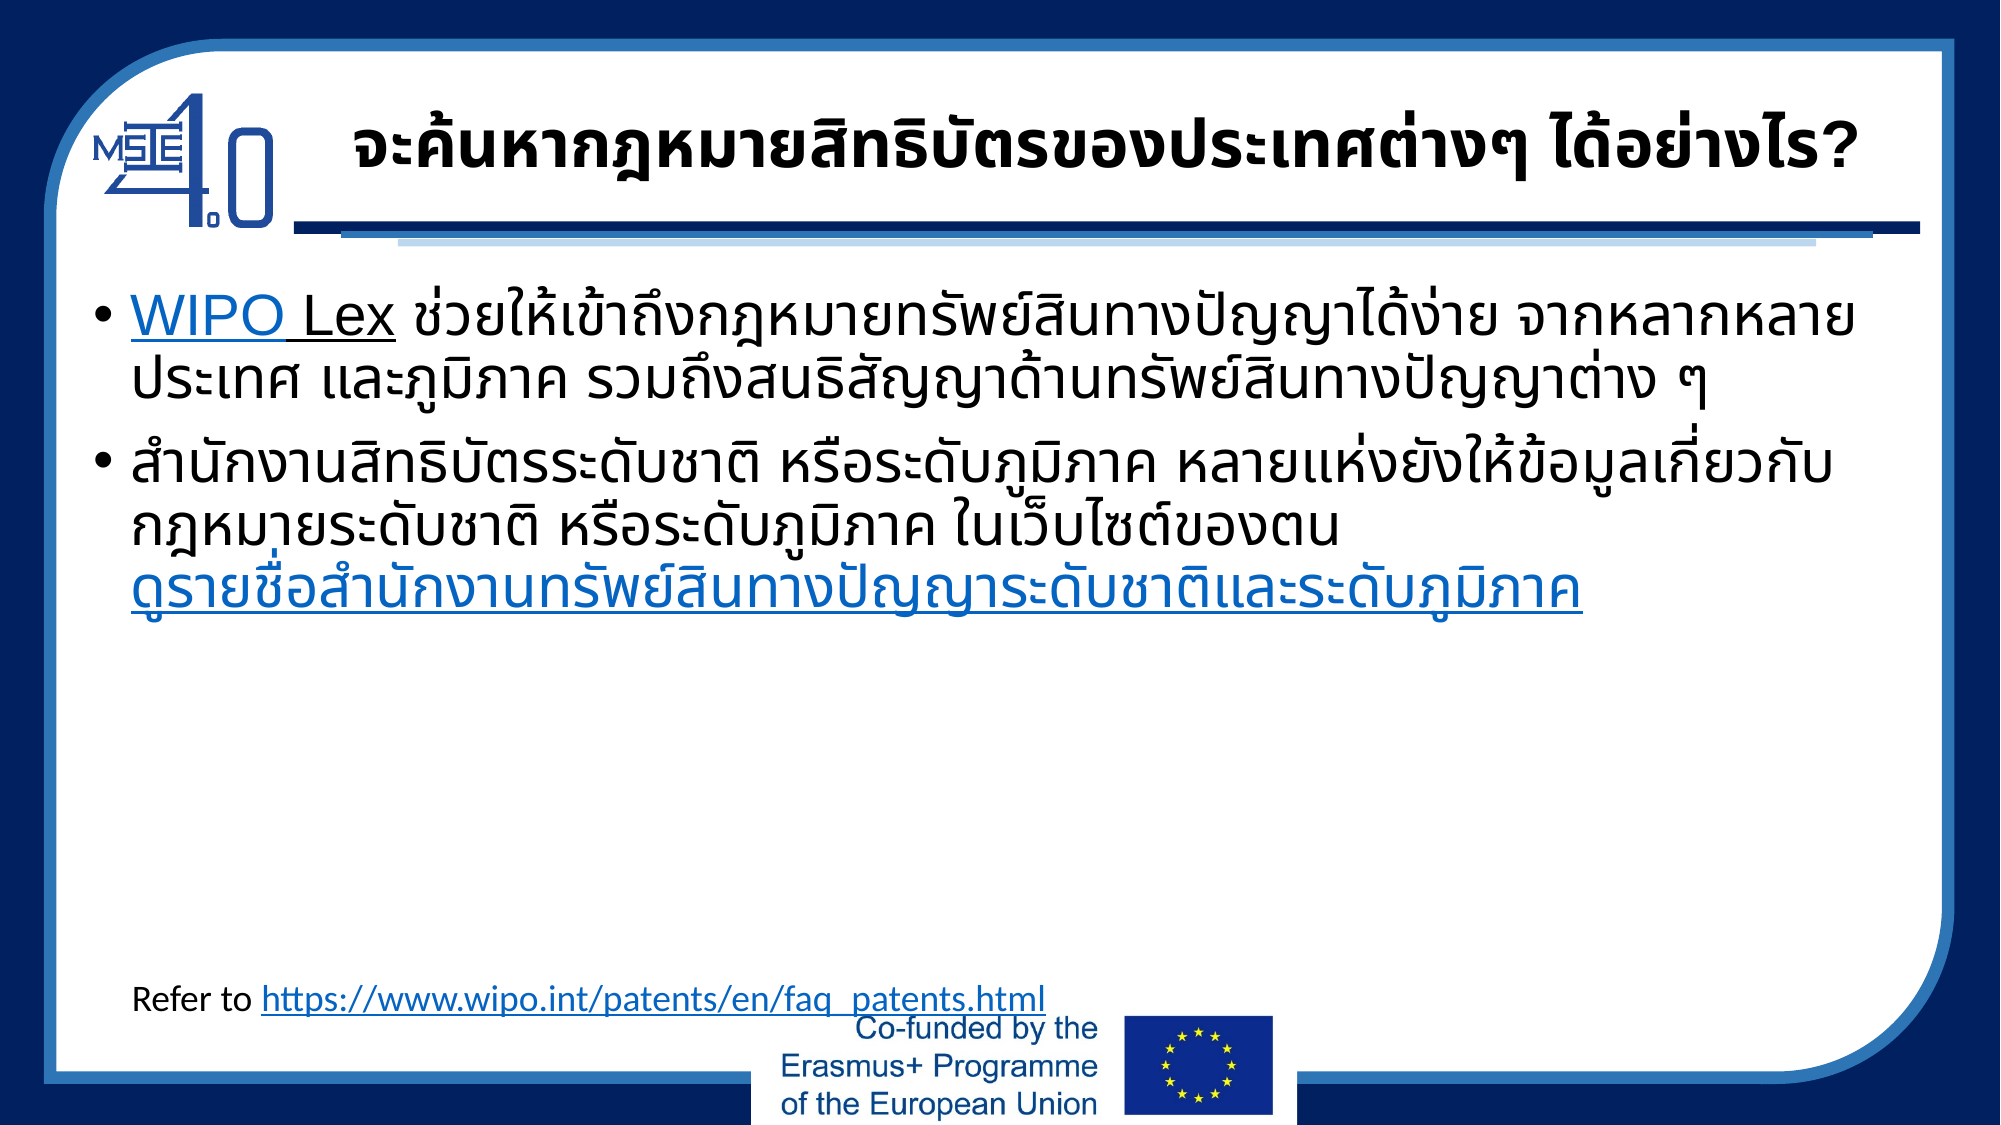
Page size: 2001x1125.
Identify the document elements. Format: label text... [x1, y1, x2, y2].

title จะค้นหากฎหมายสิทธิบัตรของประเทศต่างๆ ได้อย่างไร? [294, 73, 1921, 220]
text_box Refer to https://www.wipo.int/patents/en/faq_patents.html [117, 966, 1660, 1027]
list WIPO Lex ช่วยให้เข้าถึงกฎหมายทรัพย์สินทางปัญญาได้ง่าย จากหลากหลายประเทศ และภูมิภาค รวมถึงสนธิสัญญาด้านทรัพย์สินทางปัญญาต่าง ๆ สำนักงานสิทธิบัตรระดับชาติ หรือระดับภูมิภาค หลายแห่งยังให้ข้อมูลเกี่ยวกับกฎหมายระดับชาติ หรือระดับภูมิภาค ในเว็บไซต์ของตน ดูรายชื่อสำนักงานทรัพย์สินทางปัญญาระดับชาติและระดับภูมิภาค [78, 277, 1921, 984]
picture [751, 1027, 1298, 1125]
